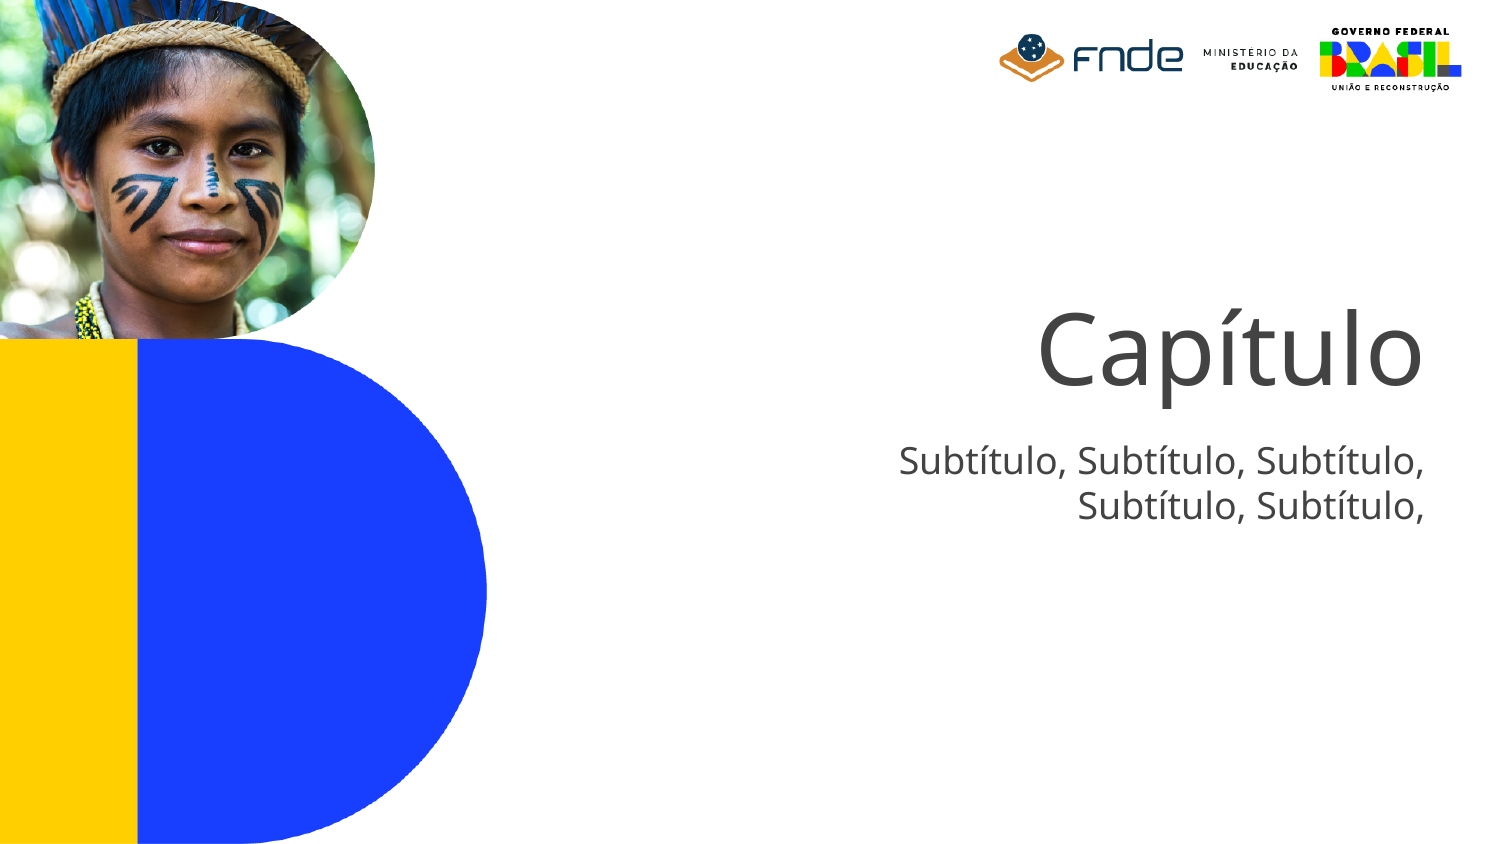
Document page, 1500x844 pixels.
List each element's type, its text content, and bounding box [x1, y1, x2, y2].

text_box Capítulo [749, 270, 1441, 421]
text_box Subtítulo, Subtítulo, Subtítulo, Subtítulo, Subtítulo, [868, 421, 1441, 542]
picture [0, 0, 1500, 844]
